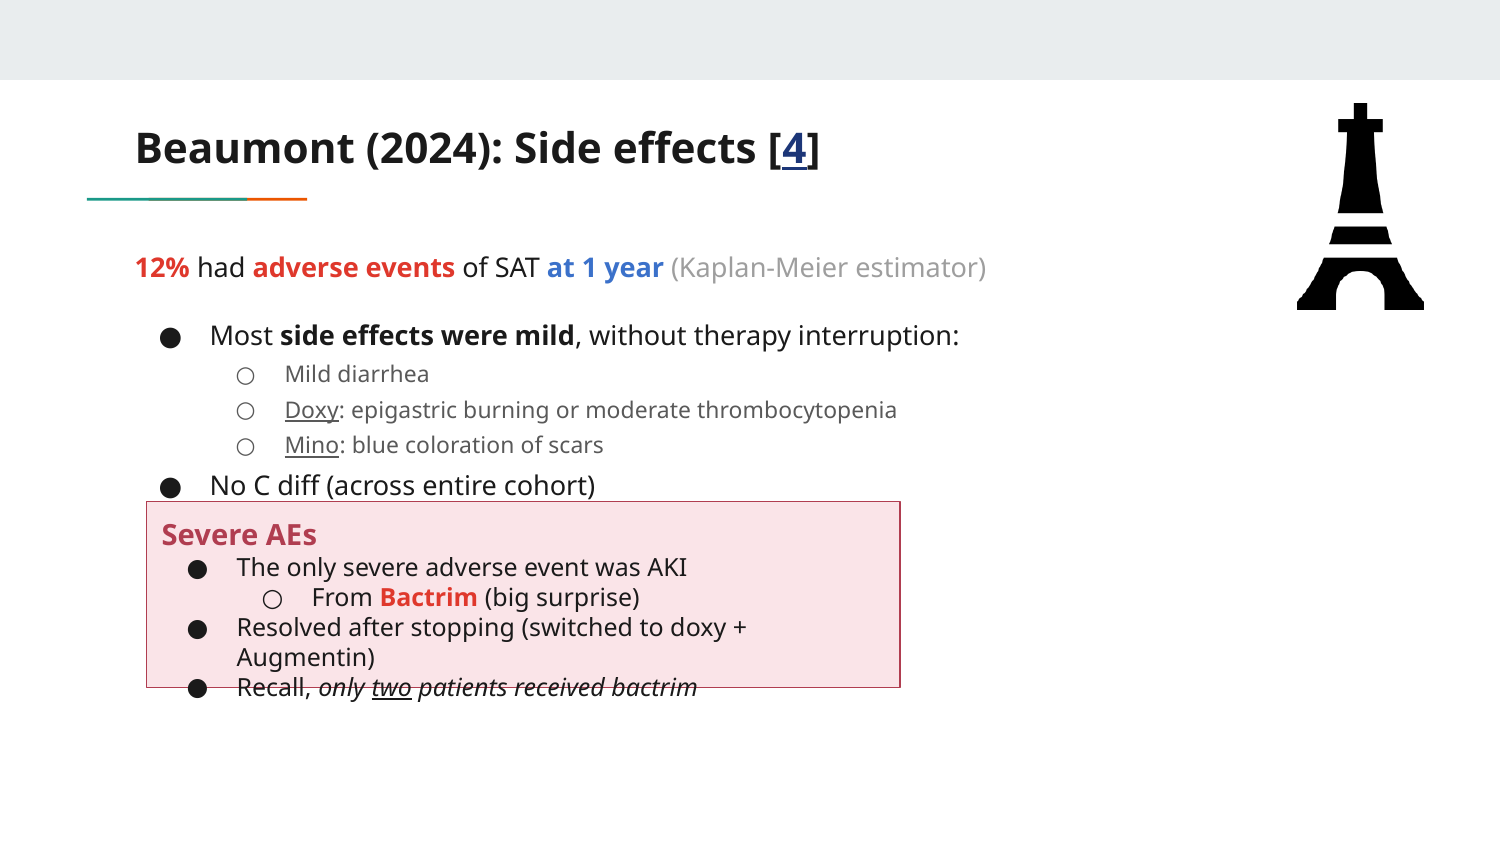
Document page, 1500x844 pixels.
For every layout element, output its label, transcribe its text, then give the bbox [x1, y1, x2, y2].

picture [1256, 103, 1463, 310]
text_box Severe AEs The only severe adverse event was AKI From Bactrim (big surprise) Resolved after stopping (switched to doxy + Augmentin) Recall, only two patients received bactrim [146, 501, 901, 688]
title Beaumont (2024): Side effects [4] [119, 103, 1255, 192]
list 12% had adverse events of SAT at 1 year (Kaplan-Meier estimator) Most side effects were mild, without therapy interruption: Mild diarrhea Doxy: epigastric burning or moderate thrombocytopenia Mino: blue coloration of scars No C diff (across entire cohort) [119, 228, 1097, 615]
